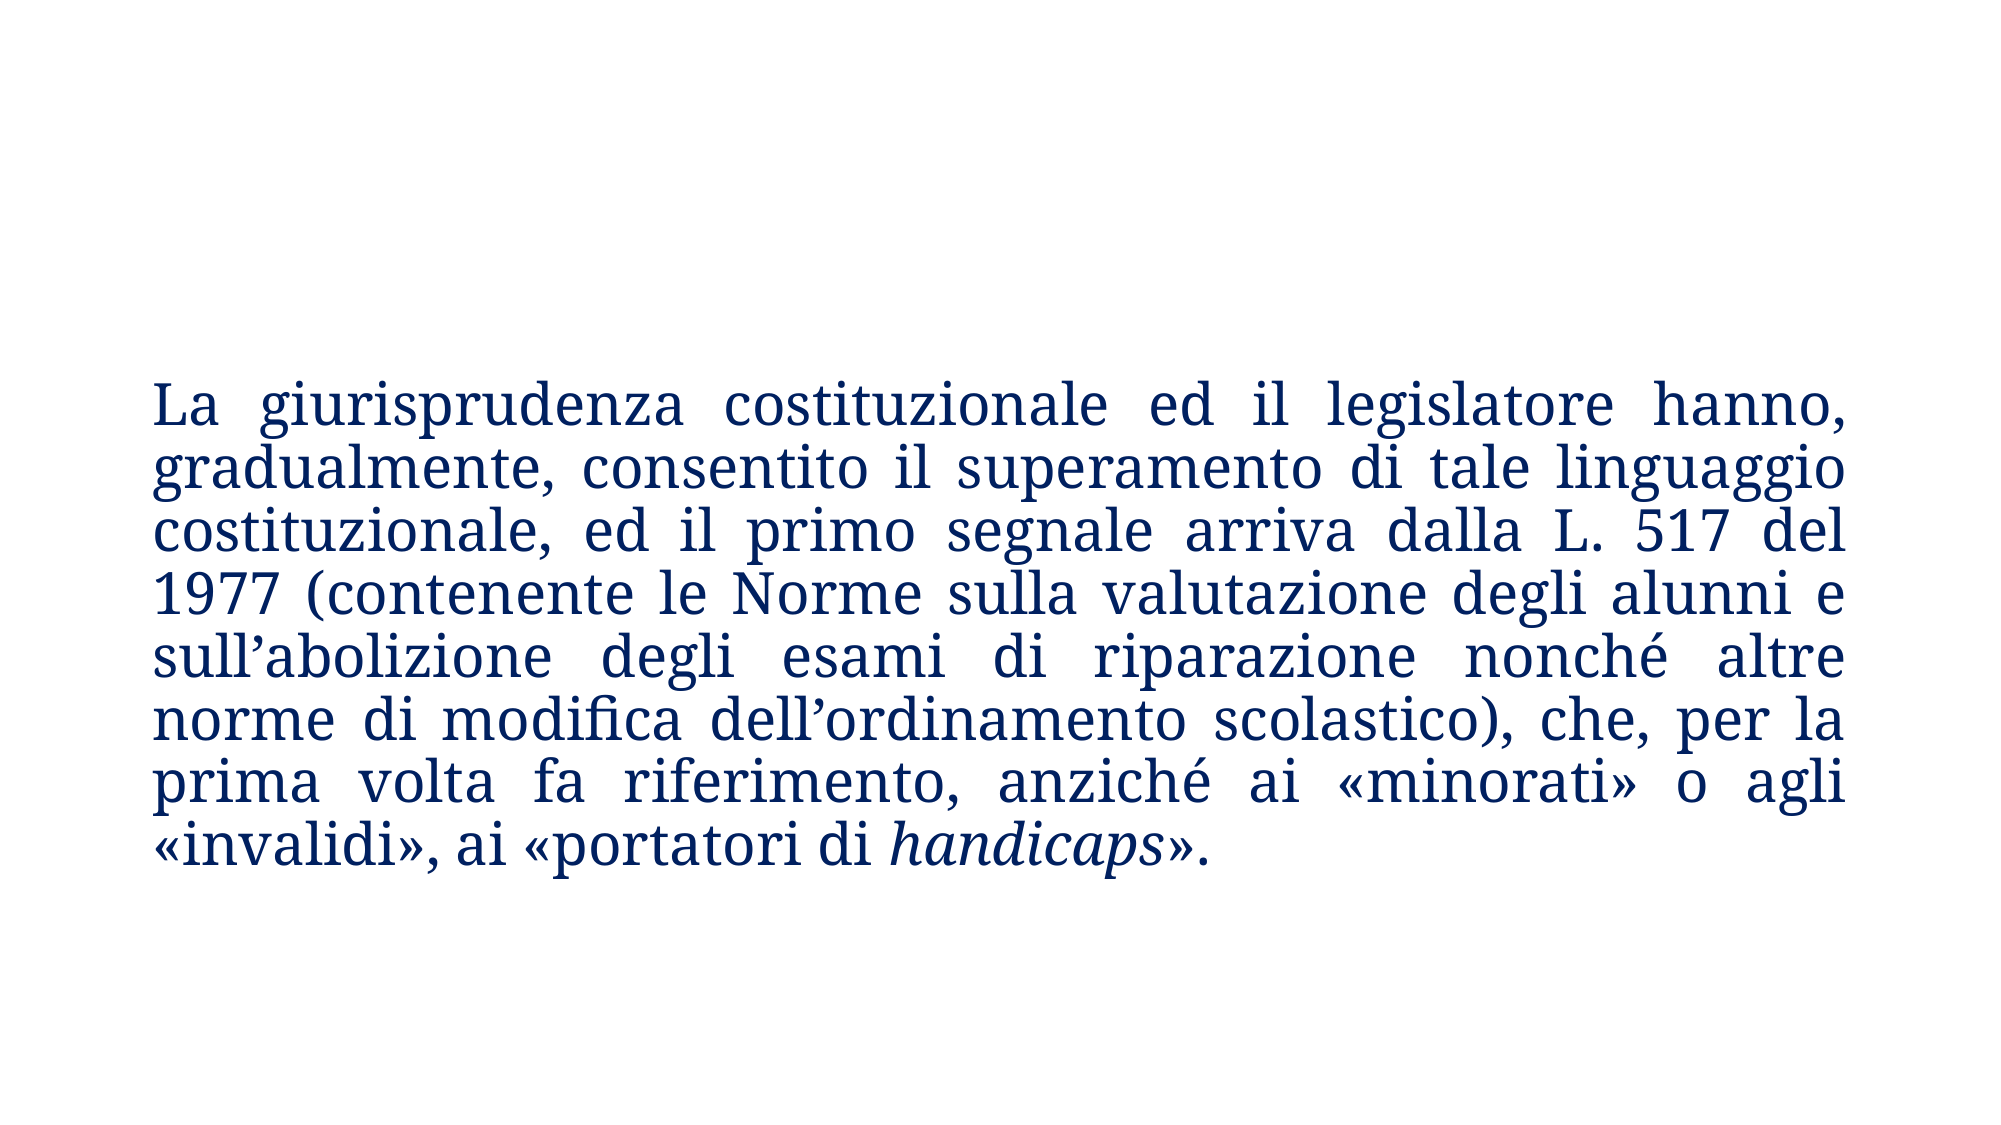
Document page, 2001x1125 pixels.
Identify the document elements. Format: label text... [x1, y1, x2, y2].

list La giurisprudenza costituzionale ed il legislatore hanno, gradualmente, consentito il superamento di tale linguaggio costituzionale, ed il primo segnale arriva dalla L. 517 del 1977 (contenente le Norme sulla valutazione degli alunni e sull’abolizione degli esami di riparazione nonché altre norme di modifica dell’ordinamento scolastico), che, per la prima volta fa riferimento, anziché ai «minorati» o agli «invalidi», ai «portatori di handicaps». [137, 277, 1863, 992]
